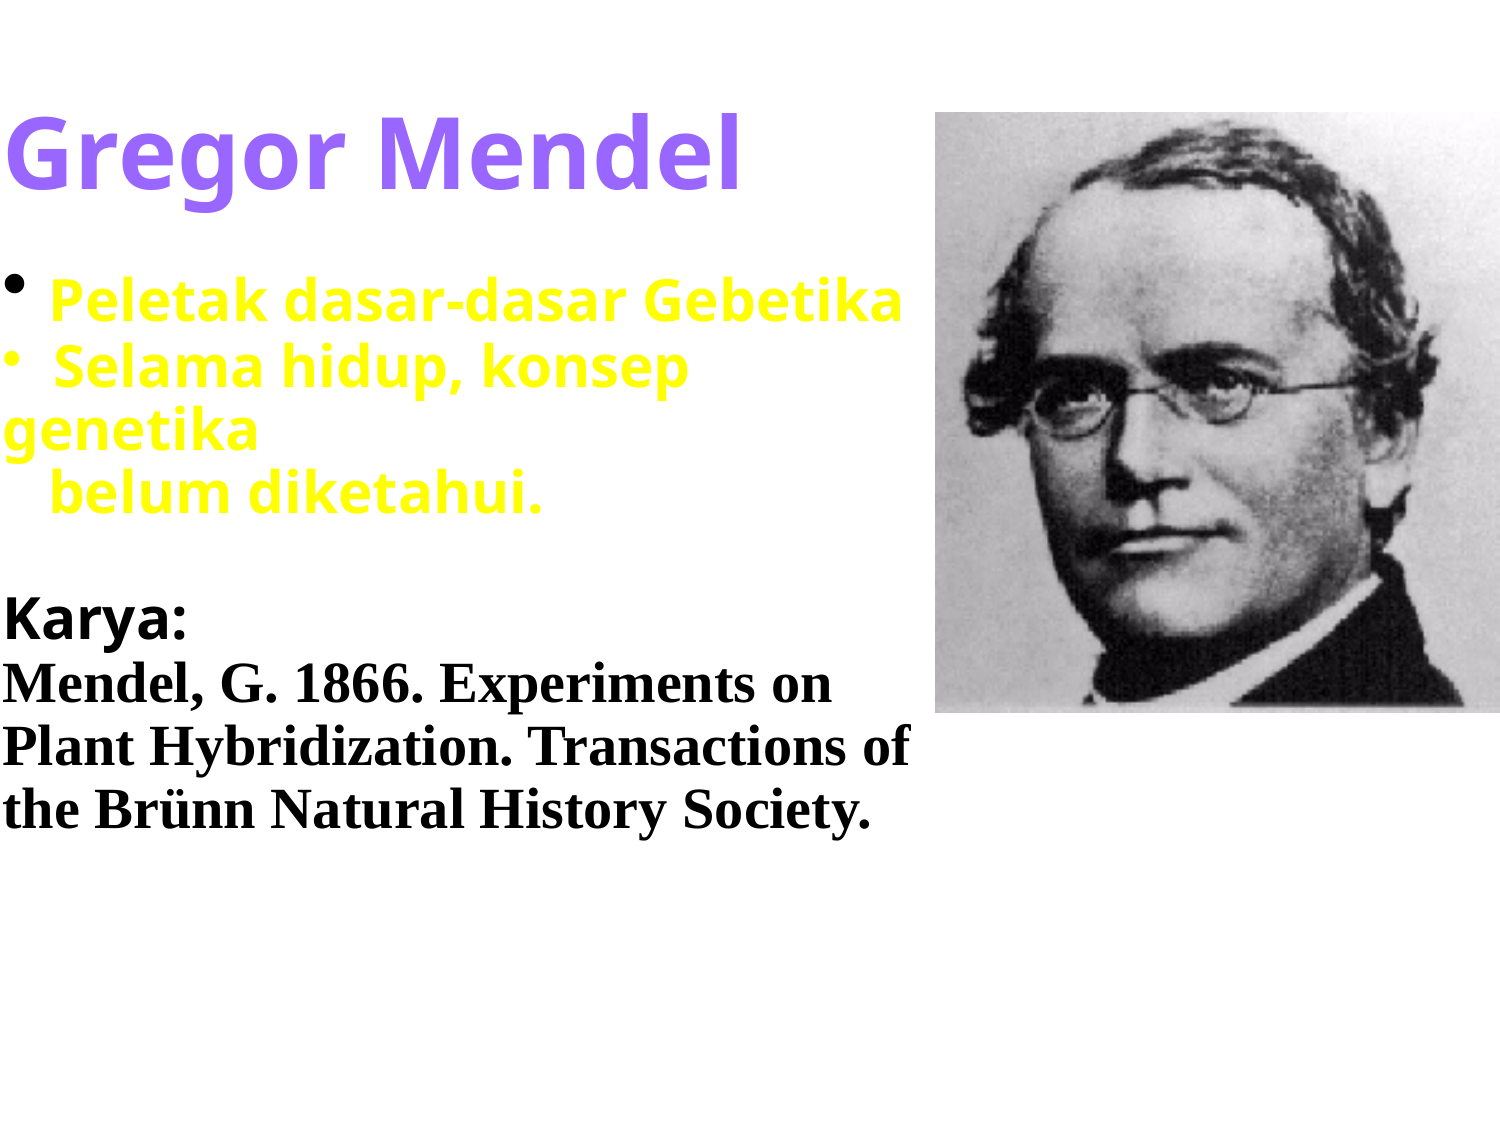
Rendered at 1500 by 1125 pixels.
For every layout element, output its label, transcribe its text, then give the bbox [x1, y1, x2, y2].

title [935, 112, 1500, 713]
text_box Gregor Mendel Peletak dasar-dasar Gebetika Selama hidup, konsep genetika belum diketahui. Karya: Mendel, G. 1866. Experiments on Plant Hybridization. Transactions of the Brünn Natural History Society. [0, 95, 971, 953]
